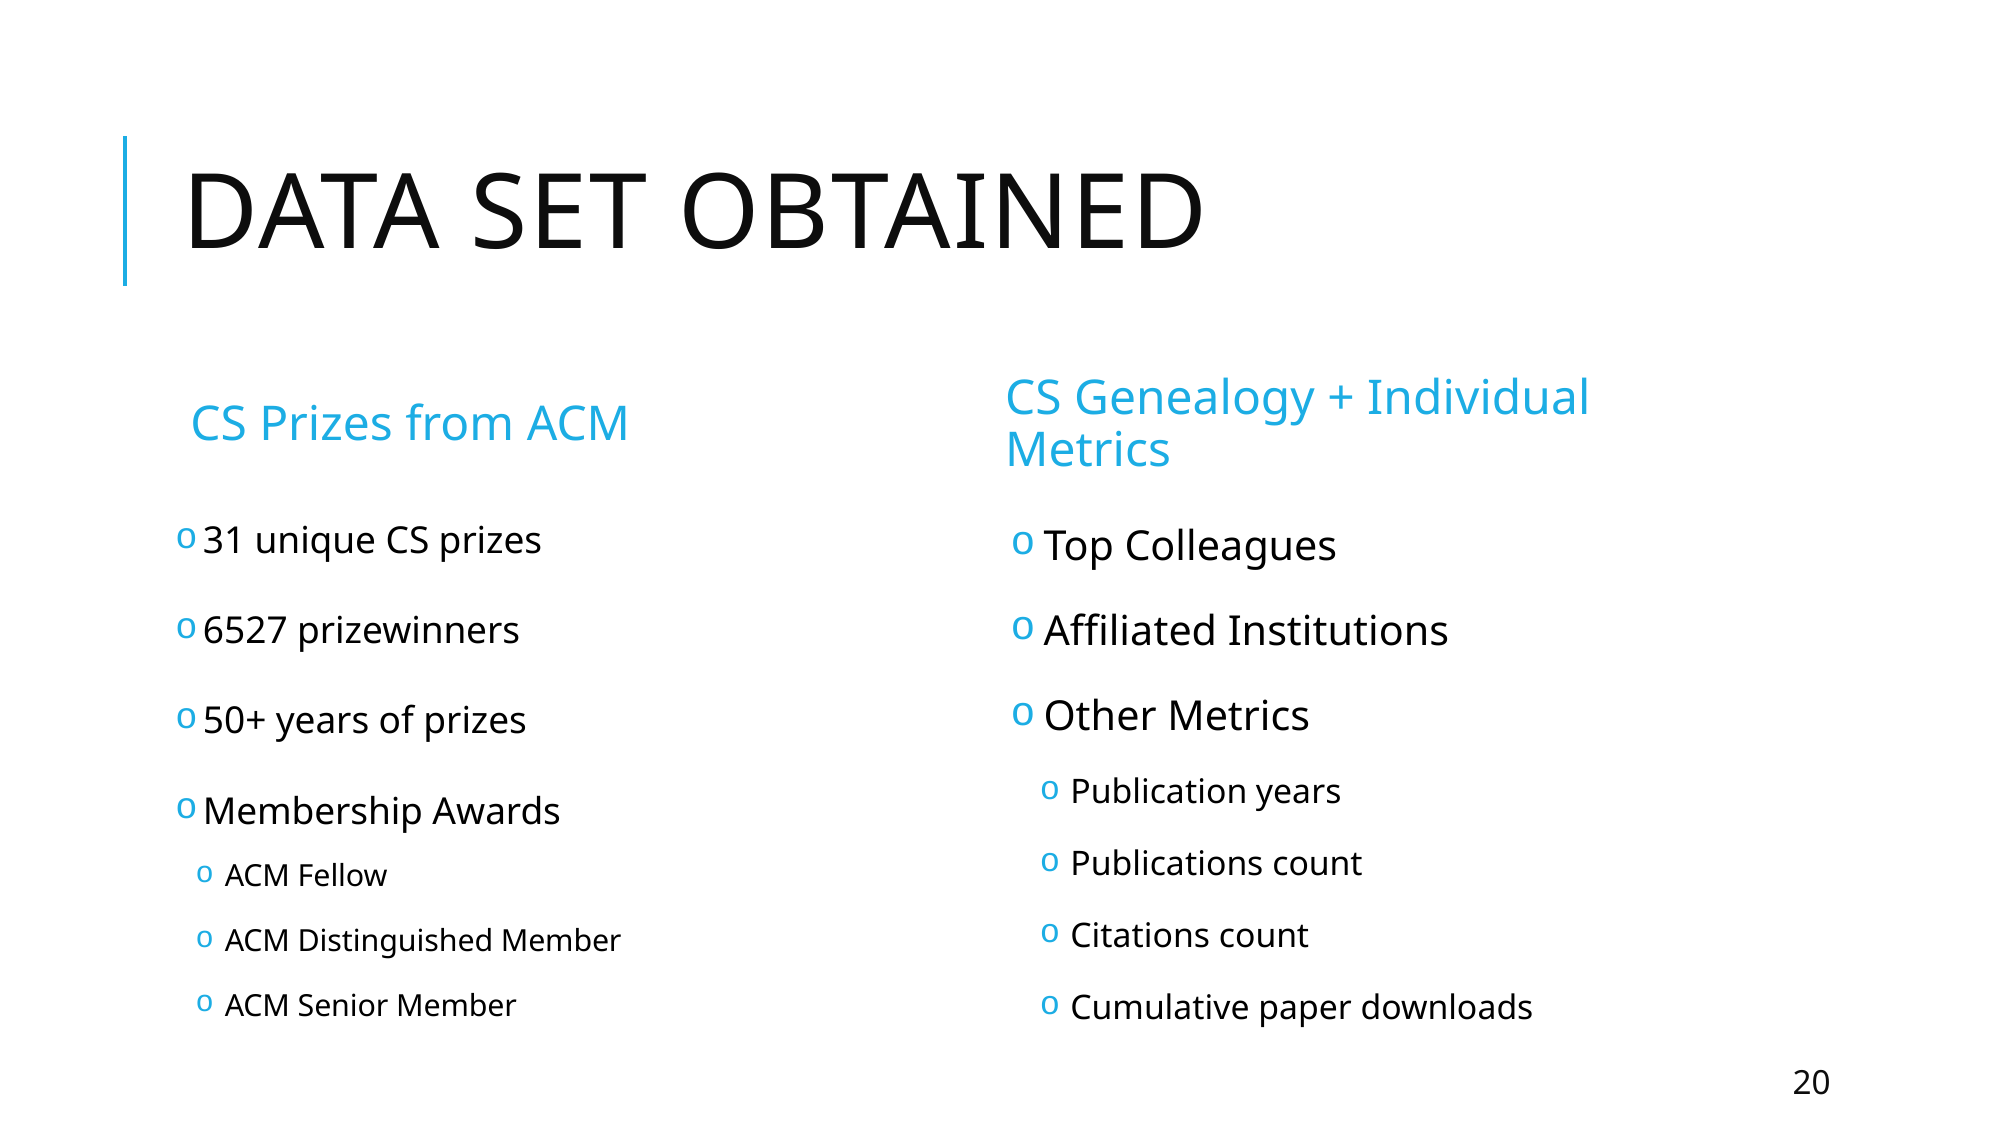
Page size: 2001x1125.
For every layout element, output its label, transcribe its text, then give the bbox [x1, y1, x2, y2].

slide_number 20 [1777, 1061, 1938, 1107]
title Data Set obtained [168, 96, 1763, 342]
list 31 unique CS prizes 6527 prizewinners 50+ years of prizes Membership Awards ACM Fellow ACM Distinguished Member ACM Senior Member [168, 486, 948, 1035]
list CS Genealogy + Individual Metrics [982, 357, 1763, 486]
list Top Colleagues Affiliated Institutions Other Metrics Publication years Publications count Citations count Cumulative paper downloads [982, 486, 1763, 1035]
list CS Prizes from ACM [168, 357, 948, 486]
